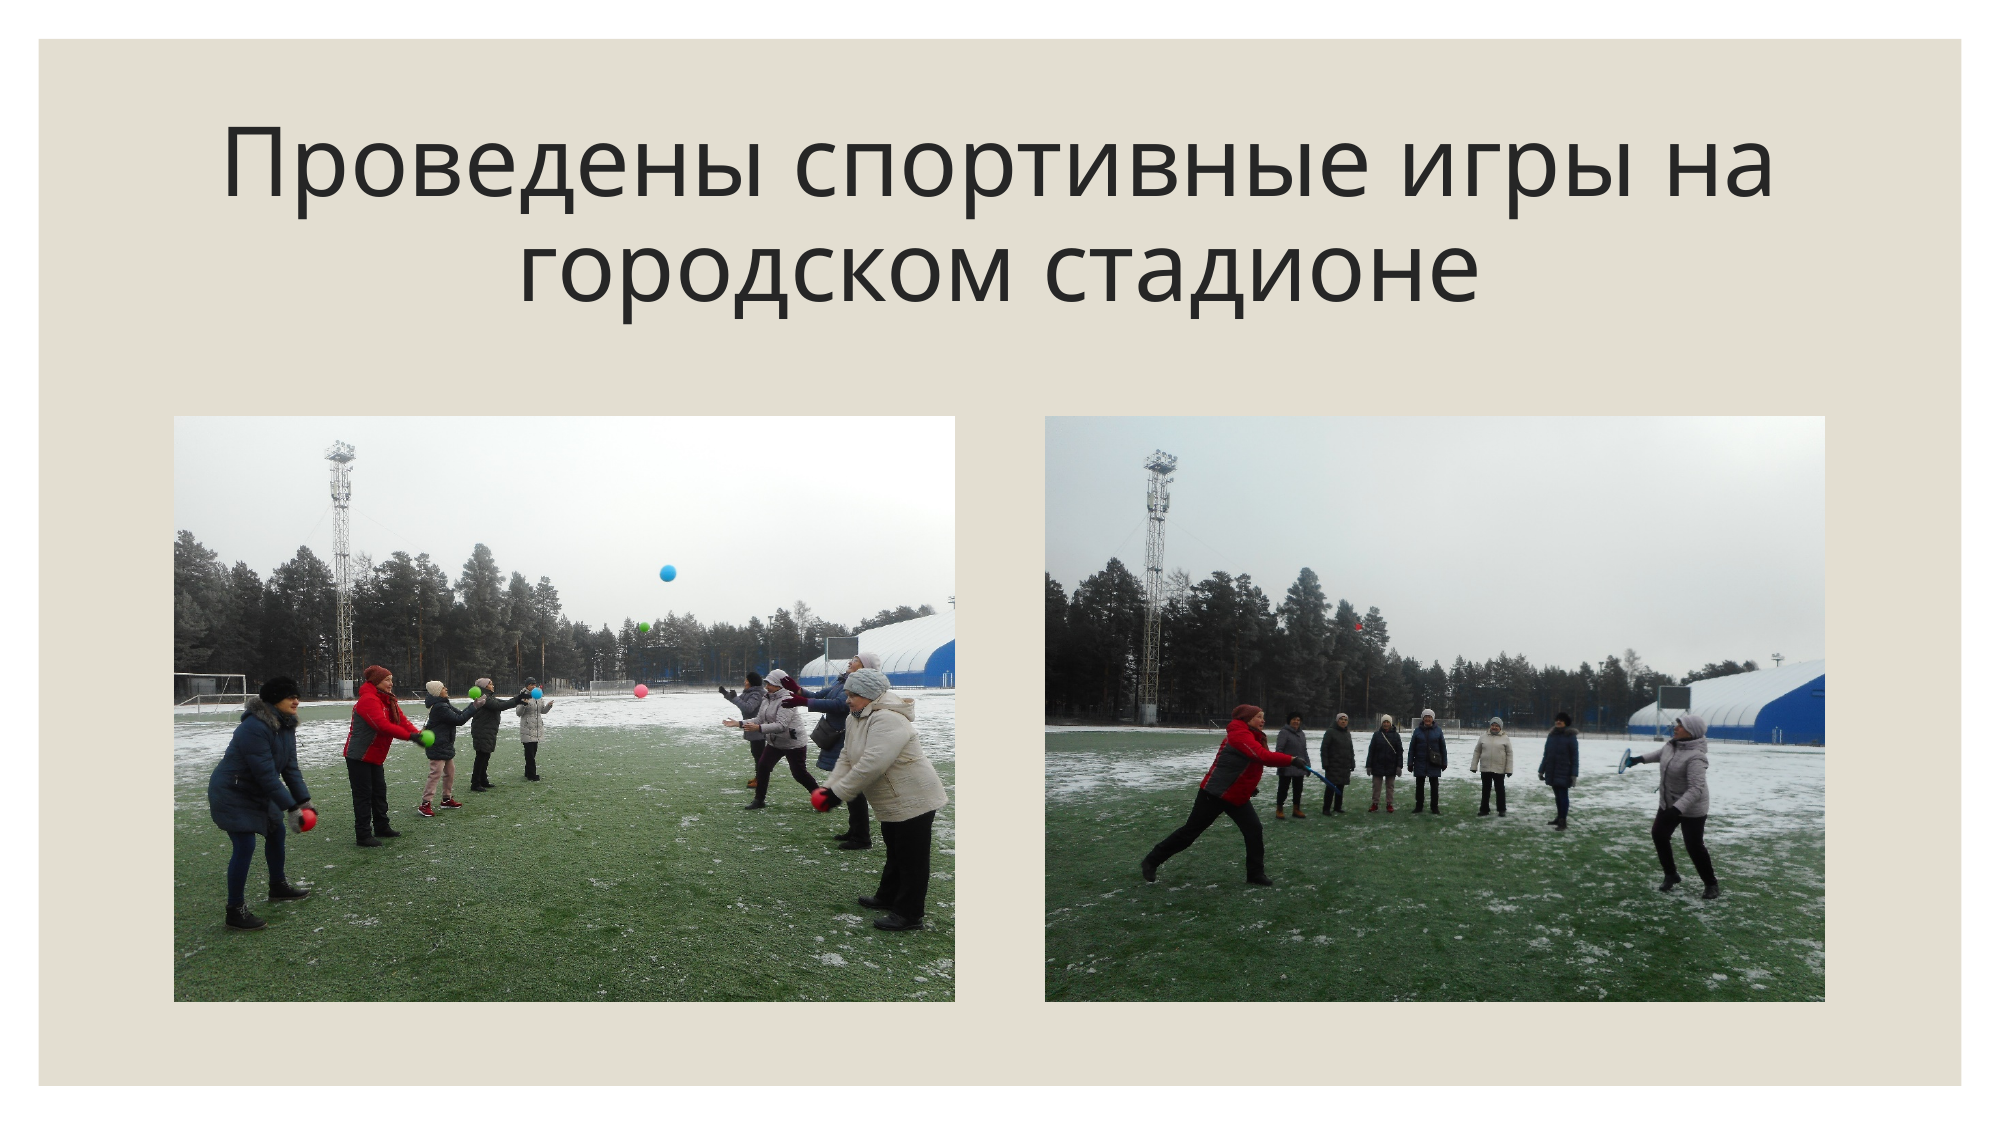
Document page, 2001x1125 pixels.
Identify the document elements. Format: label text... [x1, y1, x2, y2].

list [1045, 416, 1825, 1002]
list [174, 416, 955, 1002]
title Проведены спортивные игры на городском стадионе [174, 105, 1825, 331]
